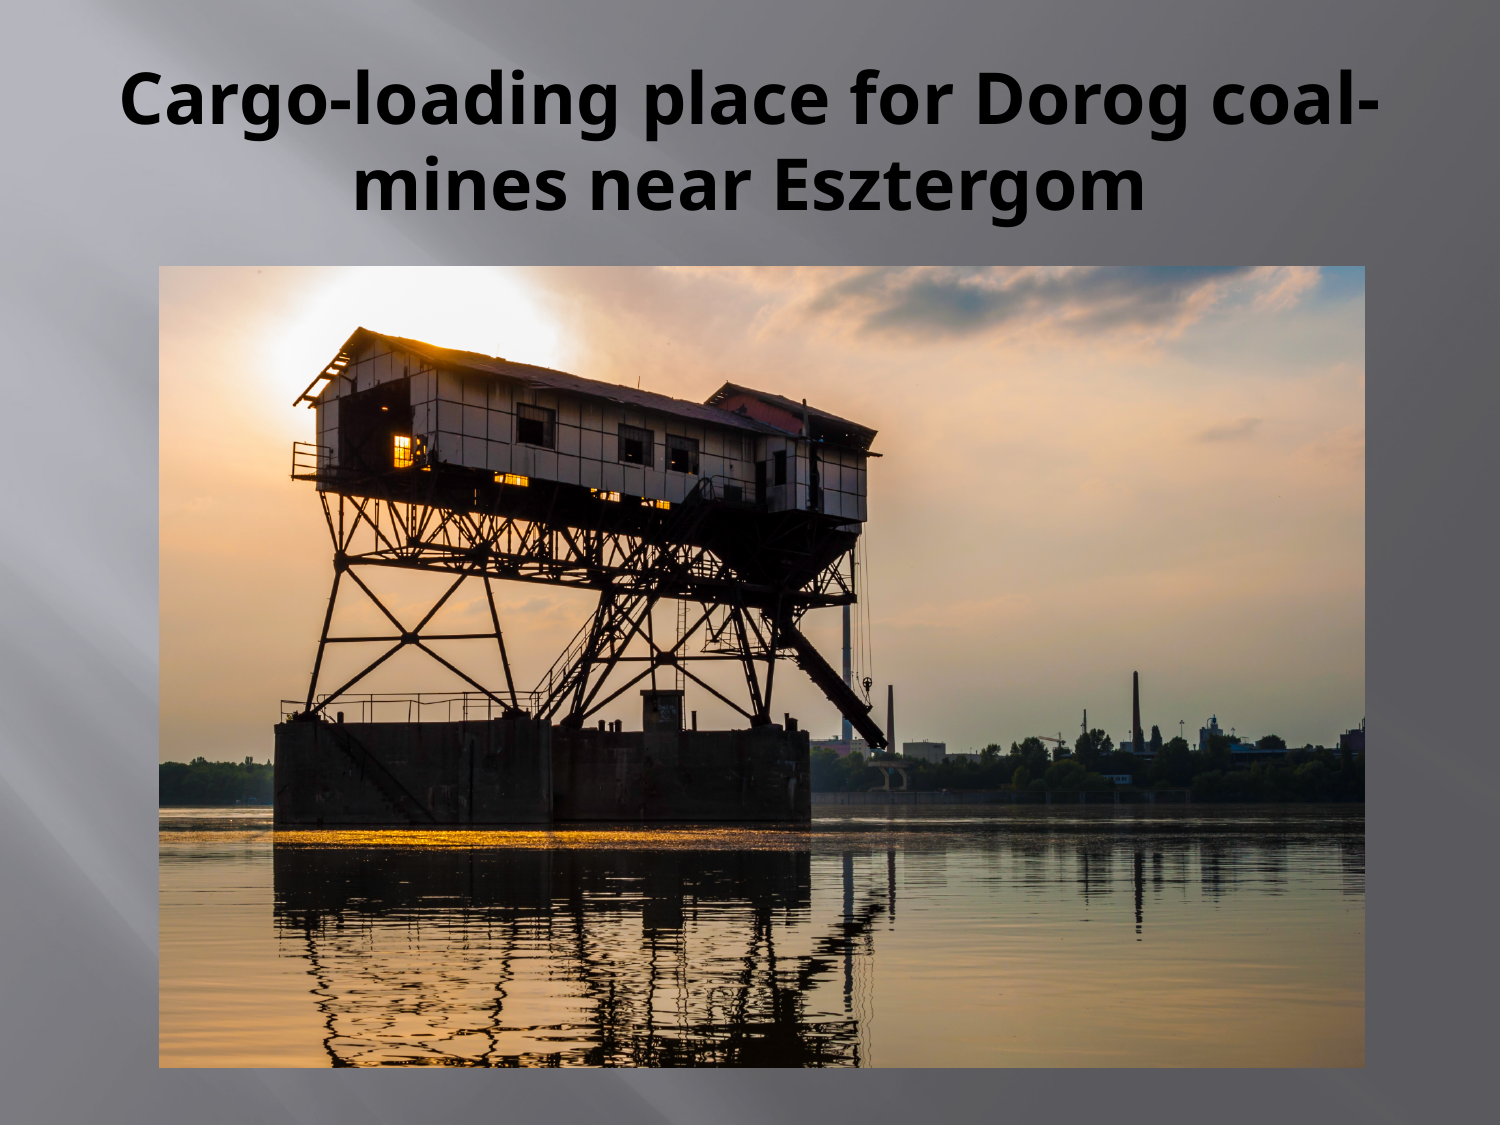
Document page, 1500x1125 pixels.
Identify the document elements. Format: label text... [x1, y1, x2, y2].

picture [159, 266, 1365, 1068]
title Cargo-loading place for Dorog coal-mines near Esztergom [75, 45, 1425, 233]
